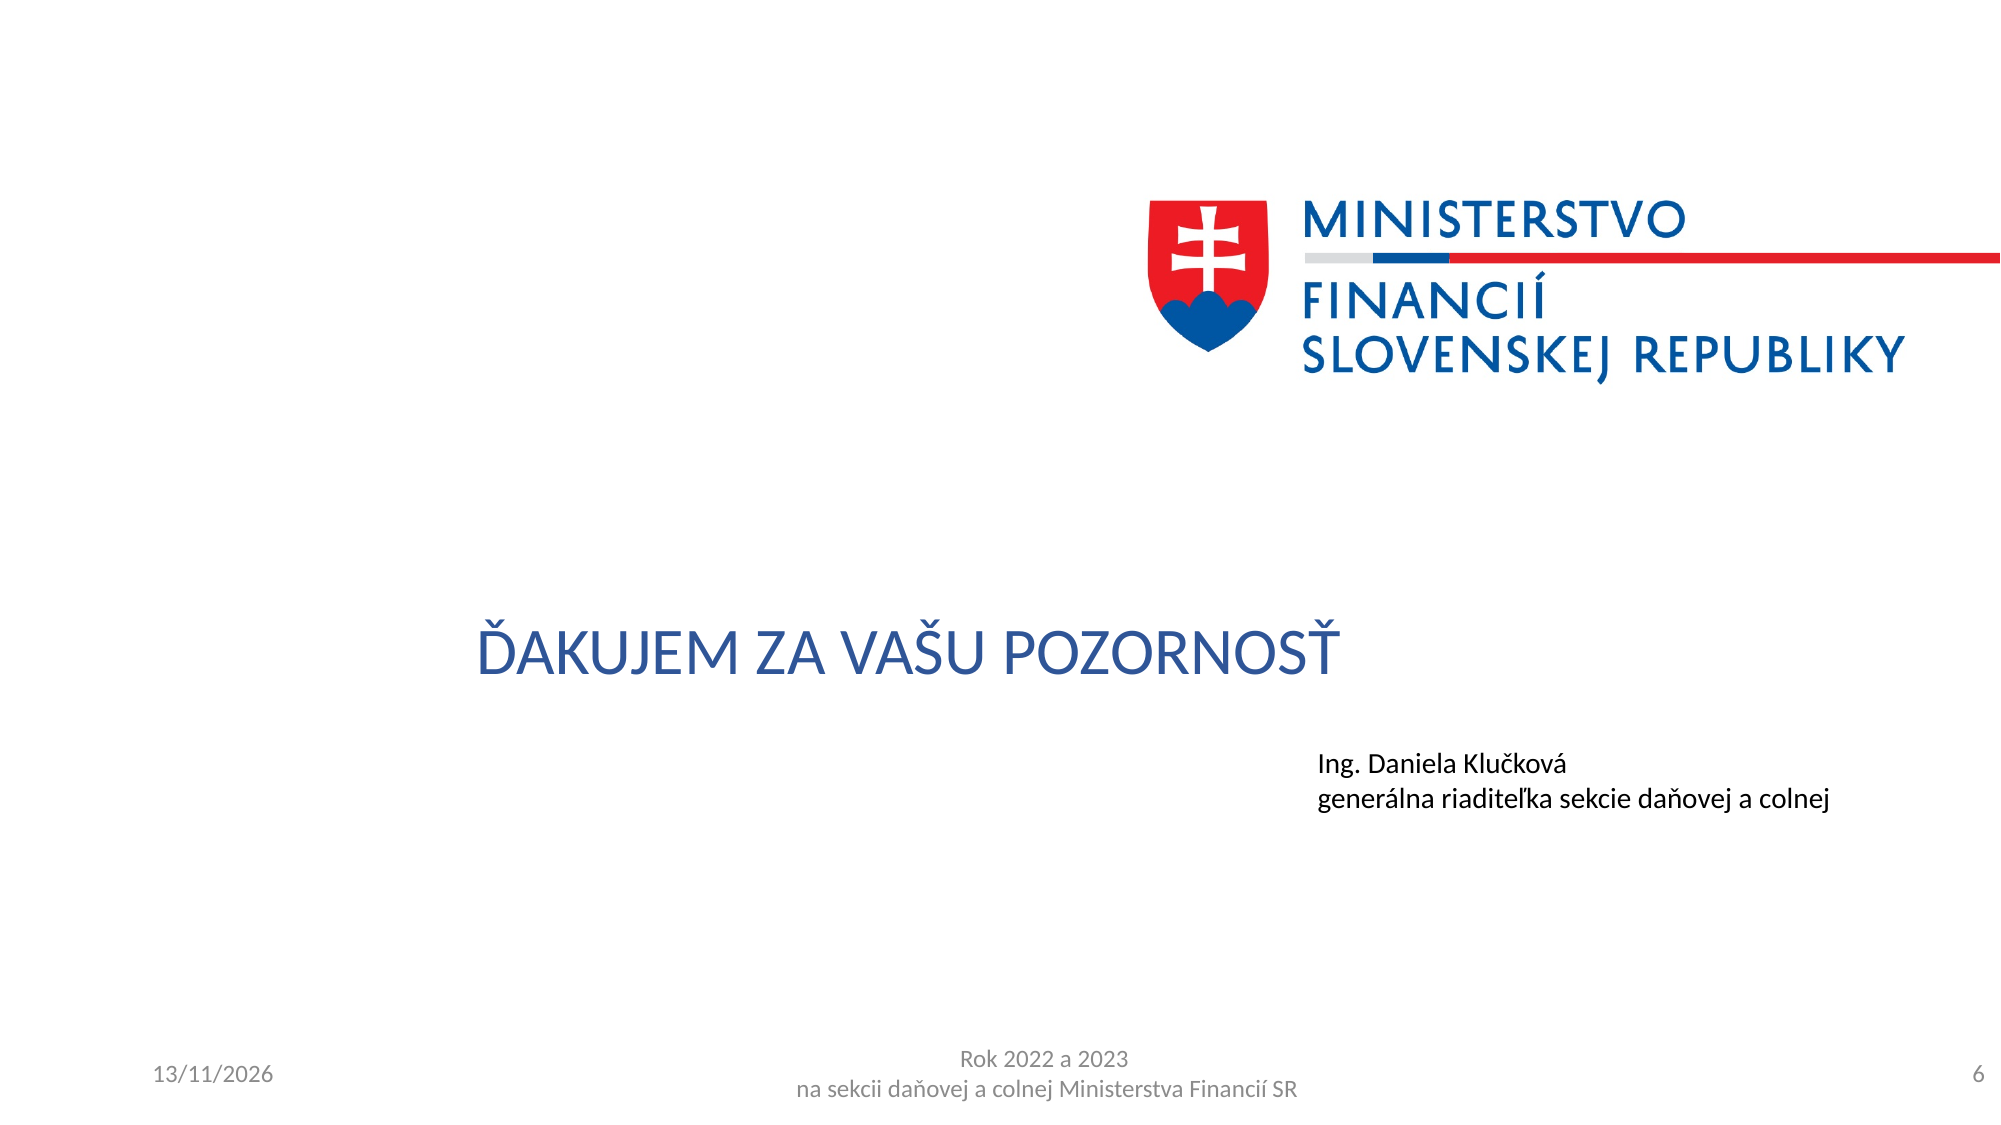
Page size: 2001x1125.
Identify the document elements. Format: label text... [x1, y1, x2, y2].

text_box Ing. Daniela Klučková generálna riaditeľka sekcie daňovej a colnej [1302, 736, 1941, 890]
footer Rok 2022 a 2023 na sekcii daňovej a colnej Ministerstva Financií SR [410, 1042, 1685, 1103]
slide_number 6 [1870, 1042, 2000, 1103]
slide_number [137, 1042, 333, 1103]
picture [1137, 183, 1919, 389]
